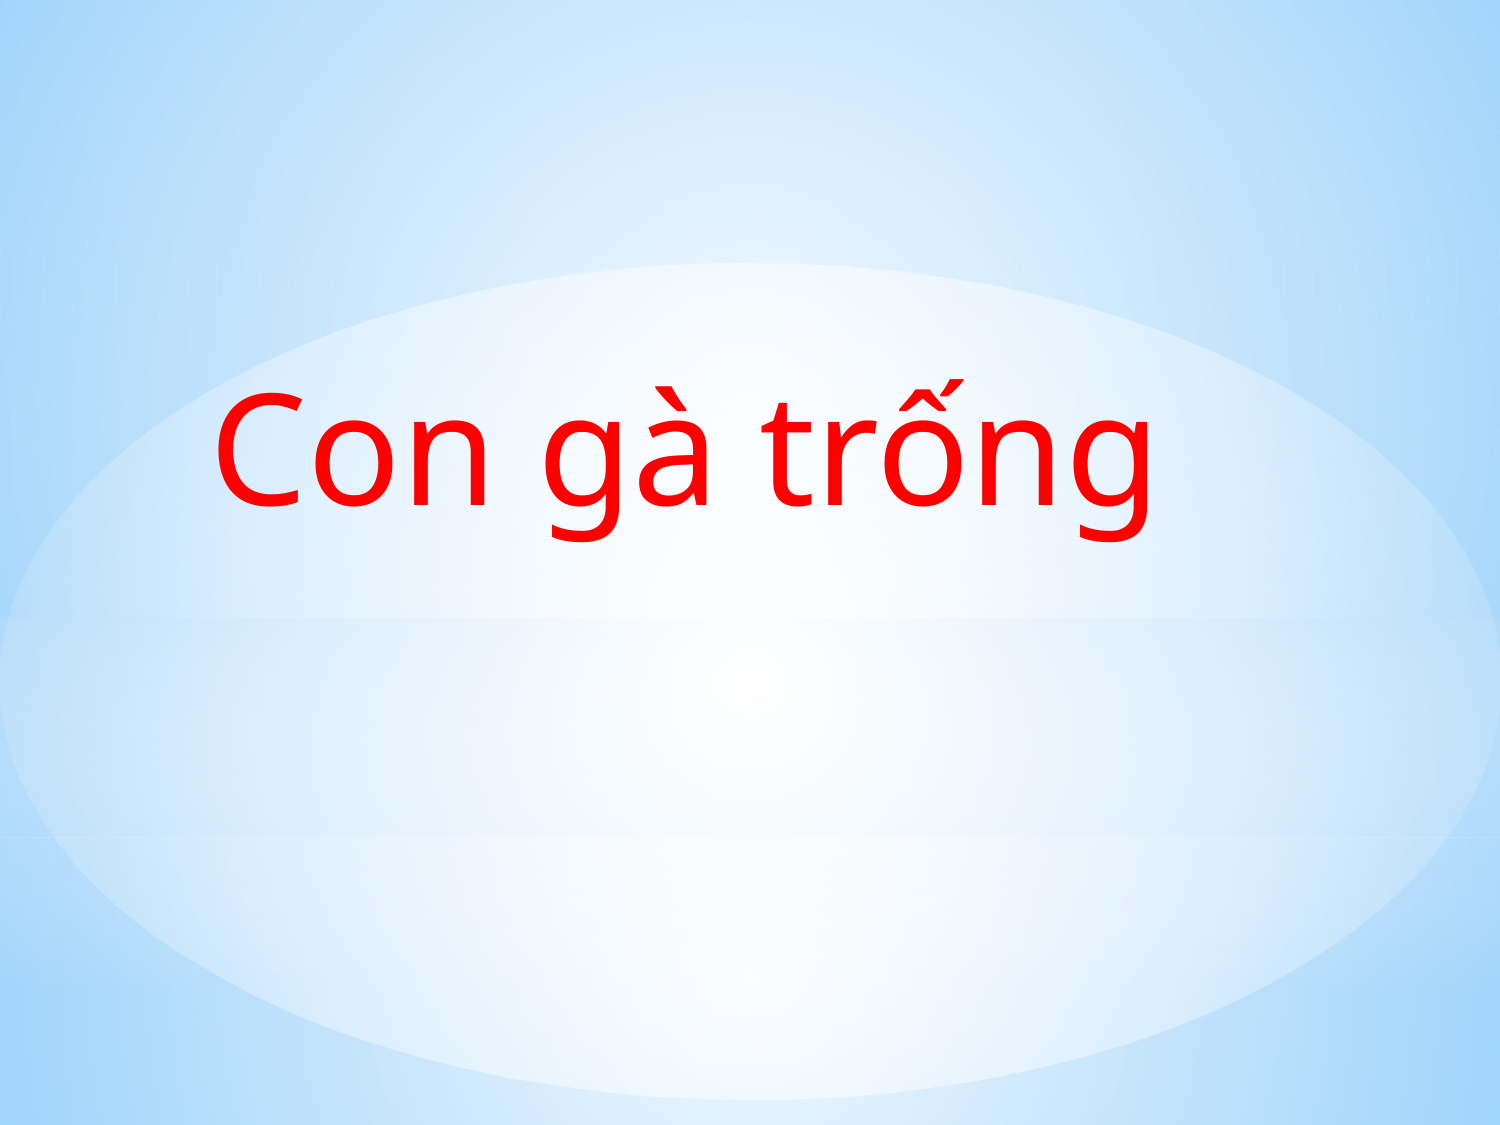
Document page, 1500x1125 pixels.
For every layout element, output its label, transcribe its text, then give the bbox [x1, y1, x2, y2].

list Con gà trống [187, 120, 1238, 690]
